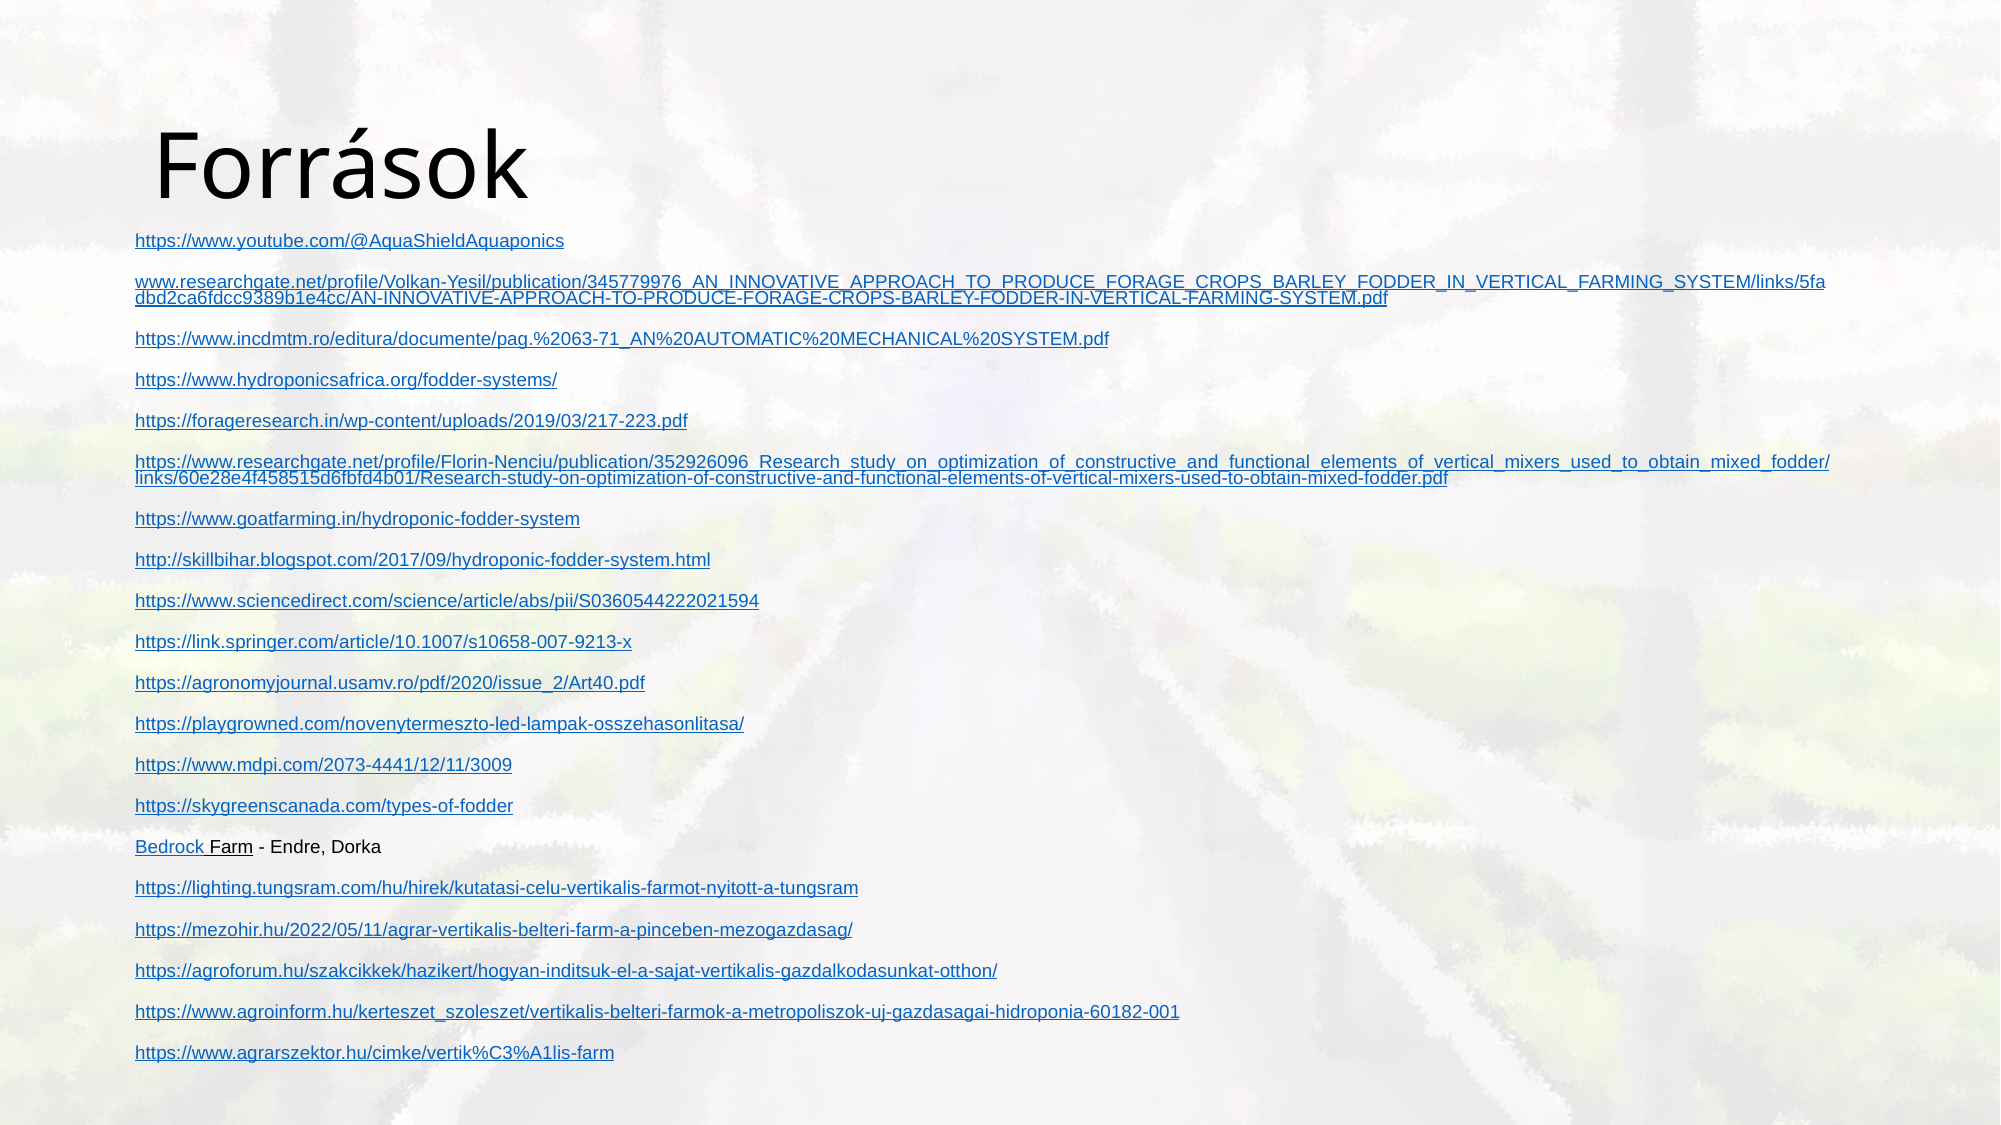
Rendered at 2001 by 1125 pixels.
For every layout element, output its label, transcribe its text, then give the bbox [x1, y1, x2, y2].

list https://www.youtube.com/@AquaShieldAquaponics www.researchgate.net/profile/Volkan-Yesil/publication/345779976_AN_INNOVATIVE_APPROACH_TO_PRODUCE_FORAGE_CROPS_BARLEY_FODDER_IN_VERTICAL_FARMING_SYSTEM/links/5fadbd2ca6fdcc9389b1e4cc/AN-INNOVATIVE-APPROACH-TO-PRODUCE-FORAGE-CROPS-BARLEY-FODDER-IN-VERTICAL-FARMING-SYSTEM.pdf https://www.incdmtm.ro/editura/documente/pag.%2063-71_AN%20AUTOMATIC%20MECHANICAL%20SYSTEM.pdf https://www.hydroponicsafrica.org/fodder-systems/ https://forageresearch.in/wp-content/uploads/2019/03/217-223.pdf https://www.researchgate.net/profile/Florin-Nenciu/publication/352926096_Research_study_on_optimization_of_constructive_and_functional_elements_of_vertical_mixers_used_to_obtain_mixed_fodder/links/60e28e4f458515d6fbfd4b01/Research-study-on-optimization-of-constructive-and-functional-elements-of-vertical-mixers-used-to-obtain-mixed-fodder.pdf https://www.goatfarming.in/hydroponic-fodder-system http://skillbihar.blogspot.com/2017/09/hydroponic-fodder-system.html https://www.sciencedirect.com/science/article/abs/pii/S0360544222021594 https://link.springer.com/article/10.1007/s10658-007-9213-x https://agronomyjournal.usamv.ro/pdf/2020/issue_2/Art40.pdf https://playgrowned.com/novenytermeszto-led-lampak-osszehasonlitasa/ https://www.mdpi.com/2073-4441/12/11/3009 https://skygreenscanada.com/types-of-fodder Bedrock Farm - Endre, Dorka https://lighting.tungsram.com/hu/hirek/kutatasi-celu-vertikalis-farmot-nyitott-a-tungsram https://mezohir.hu/2022/05/11/agrar-vertikalis-belteri-farm-a-pinceben-mezogazdasag/ https://agroforum.hu/szakcikkek/hazikert/hogyan-inditsuk-el-a-sajat-vertikalis-gazdalkodasunkat-otthon/ https://www.agroinform.hu/kerteszet_szoleszet/vertikalis-belteri-farmok-a-metropoliszok-uj-gazdasagai-hidroponia-60182-001 https://www.agrarszektor.hu/cimke/vertik%C3%A1lis-farm [120, 223, 1846, 942]
title Források [137, 59, 1863, 278]
